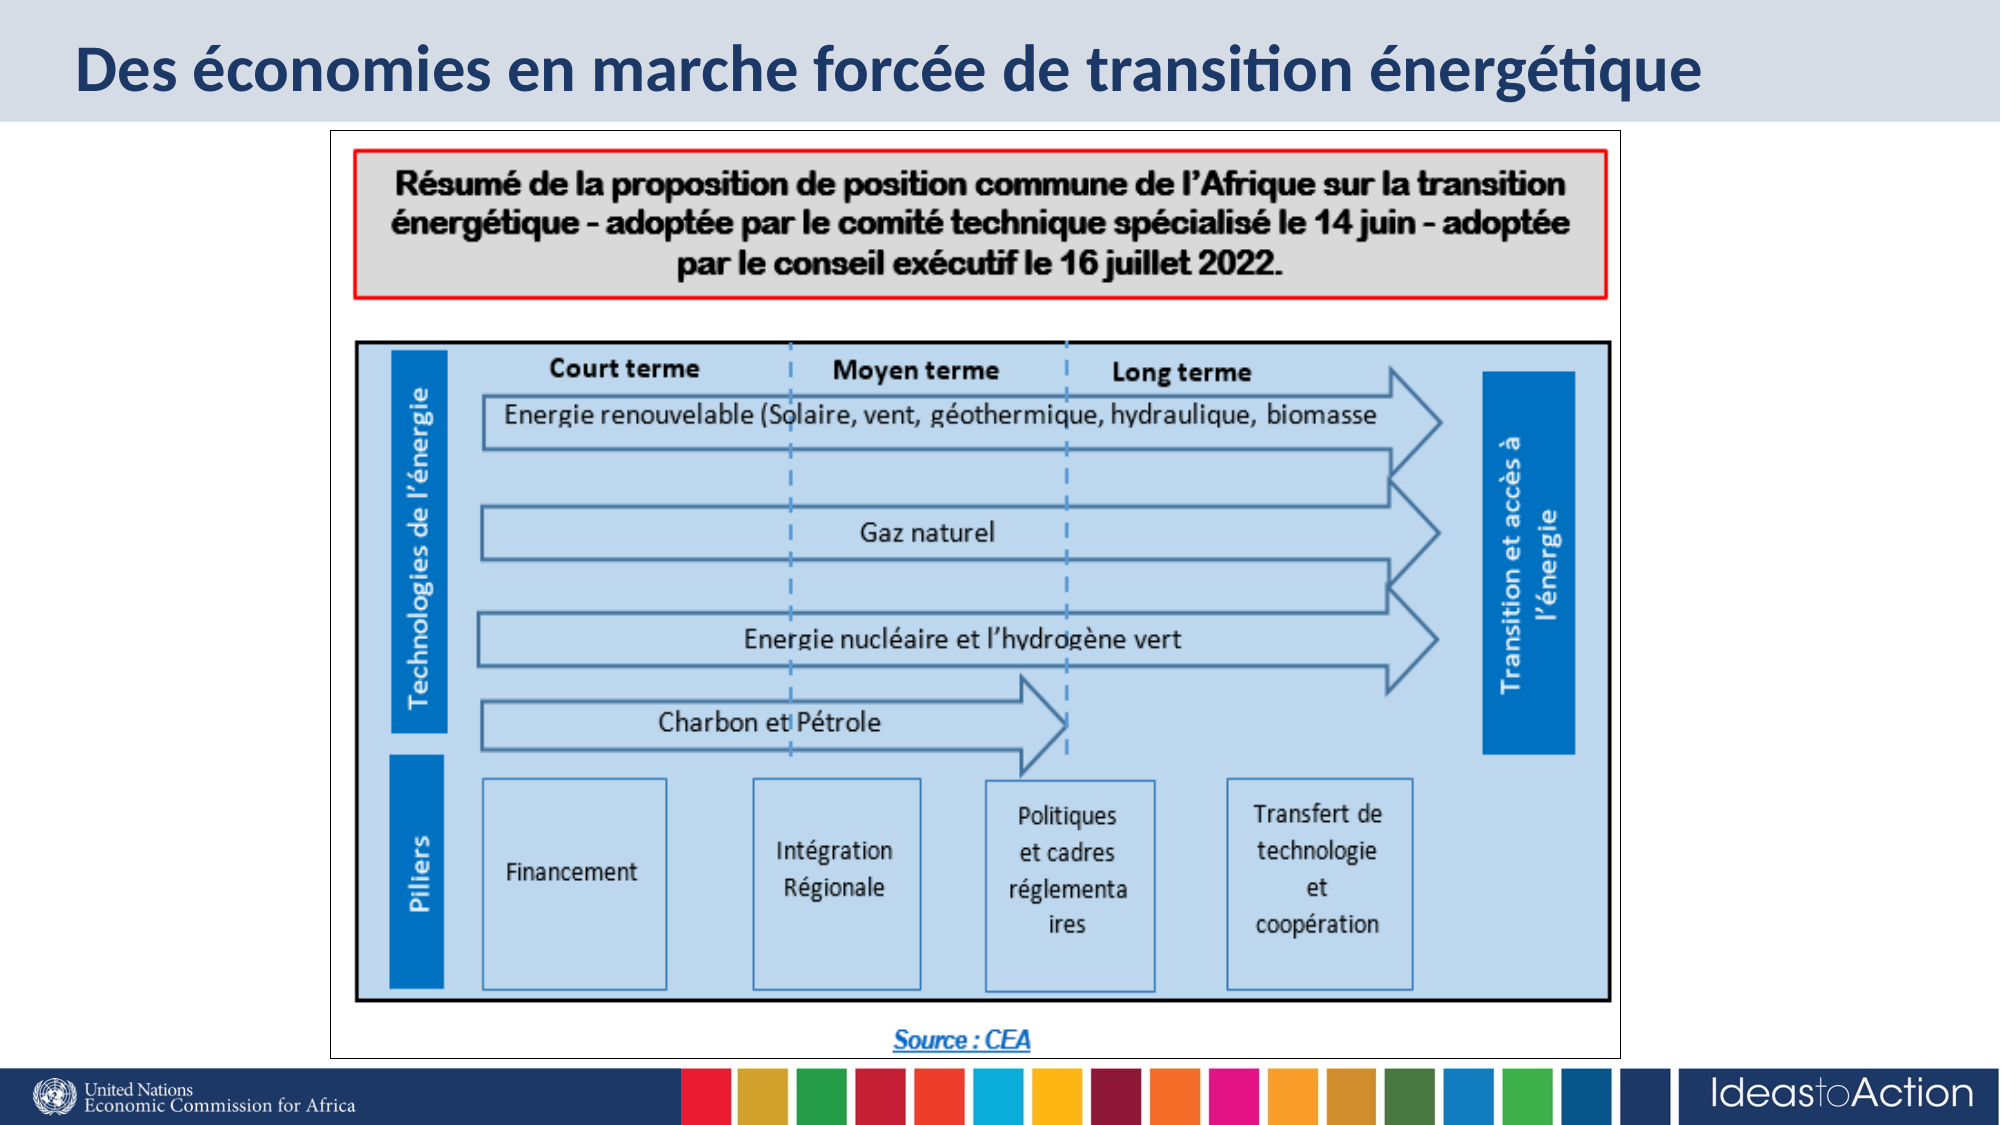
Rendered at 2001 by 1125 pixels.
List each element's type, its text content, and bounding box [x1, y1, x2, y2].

picture [33, 1078, 356, 1116]
picture [329, 130, 1621, 1059]
title Des économies en marche forcée de transition énergétique [60, 21, 1940, 118]
picture [681, 1068, 2000, 1125]
